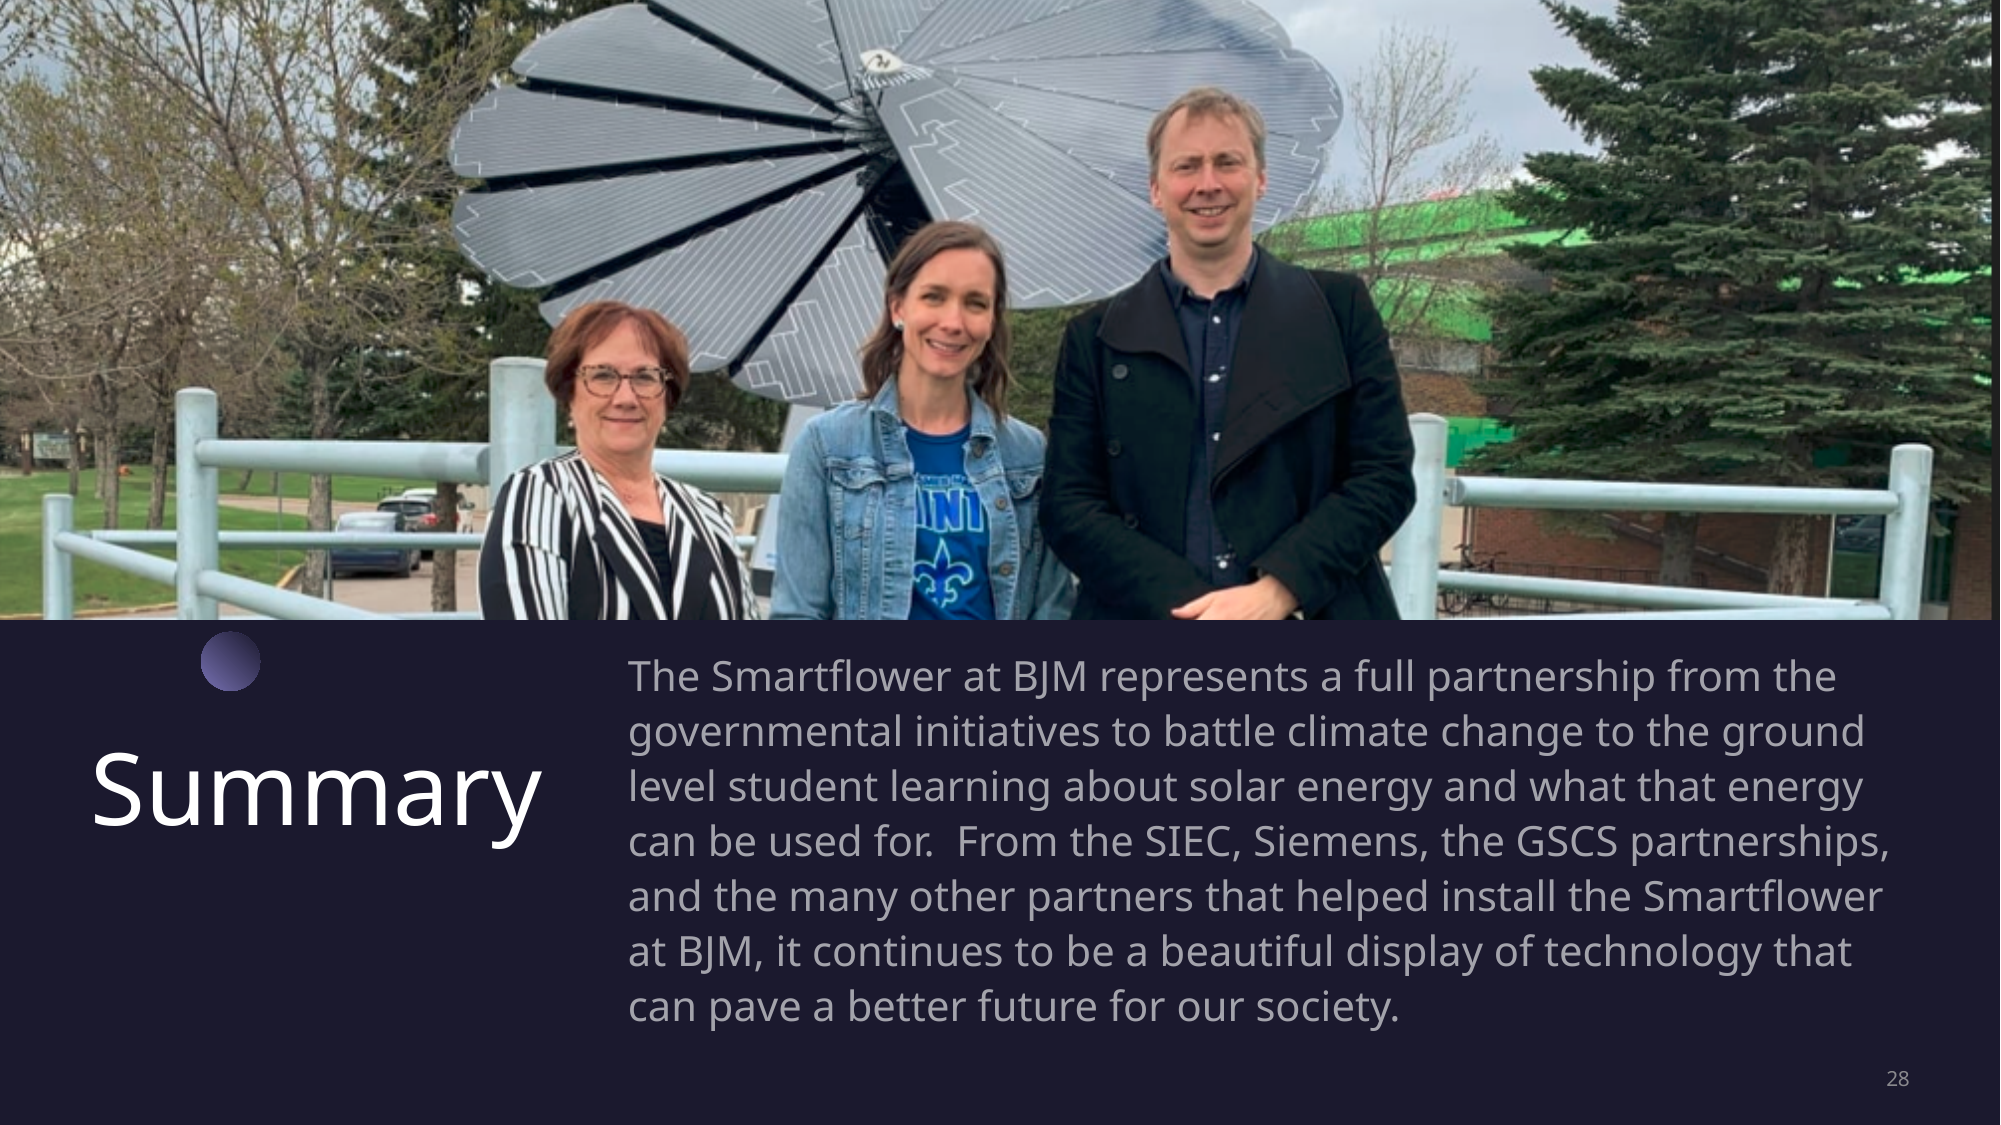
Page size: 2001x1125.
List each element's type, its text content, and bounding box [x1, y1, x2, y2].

title Summary [90, 739, 627, 996]
slide_number 28 [1632, 1067, 1910, 1093]
list The Smartflower at BJM represents a full partnership from the governmental initiatives to battle climate change to the ground level student learning about solar energy and what that energy can be used for. From the SIEC, Siemens, the GSCS partnerships, and the many other partners that helped install the Smartflower at BJM, it continues to be a beautiful display of technology that can pave a better future for our society. [627, 644, 1910, 1031]
picture [0, 0, 2000, 620]
